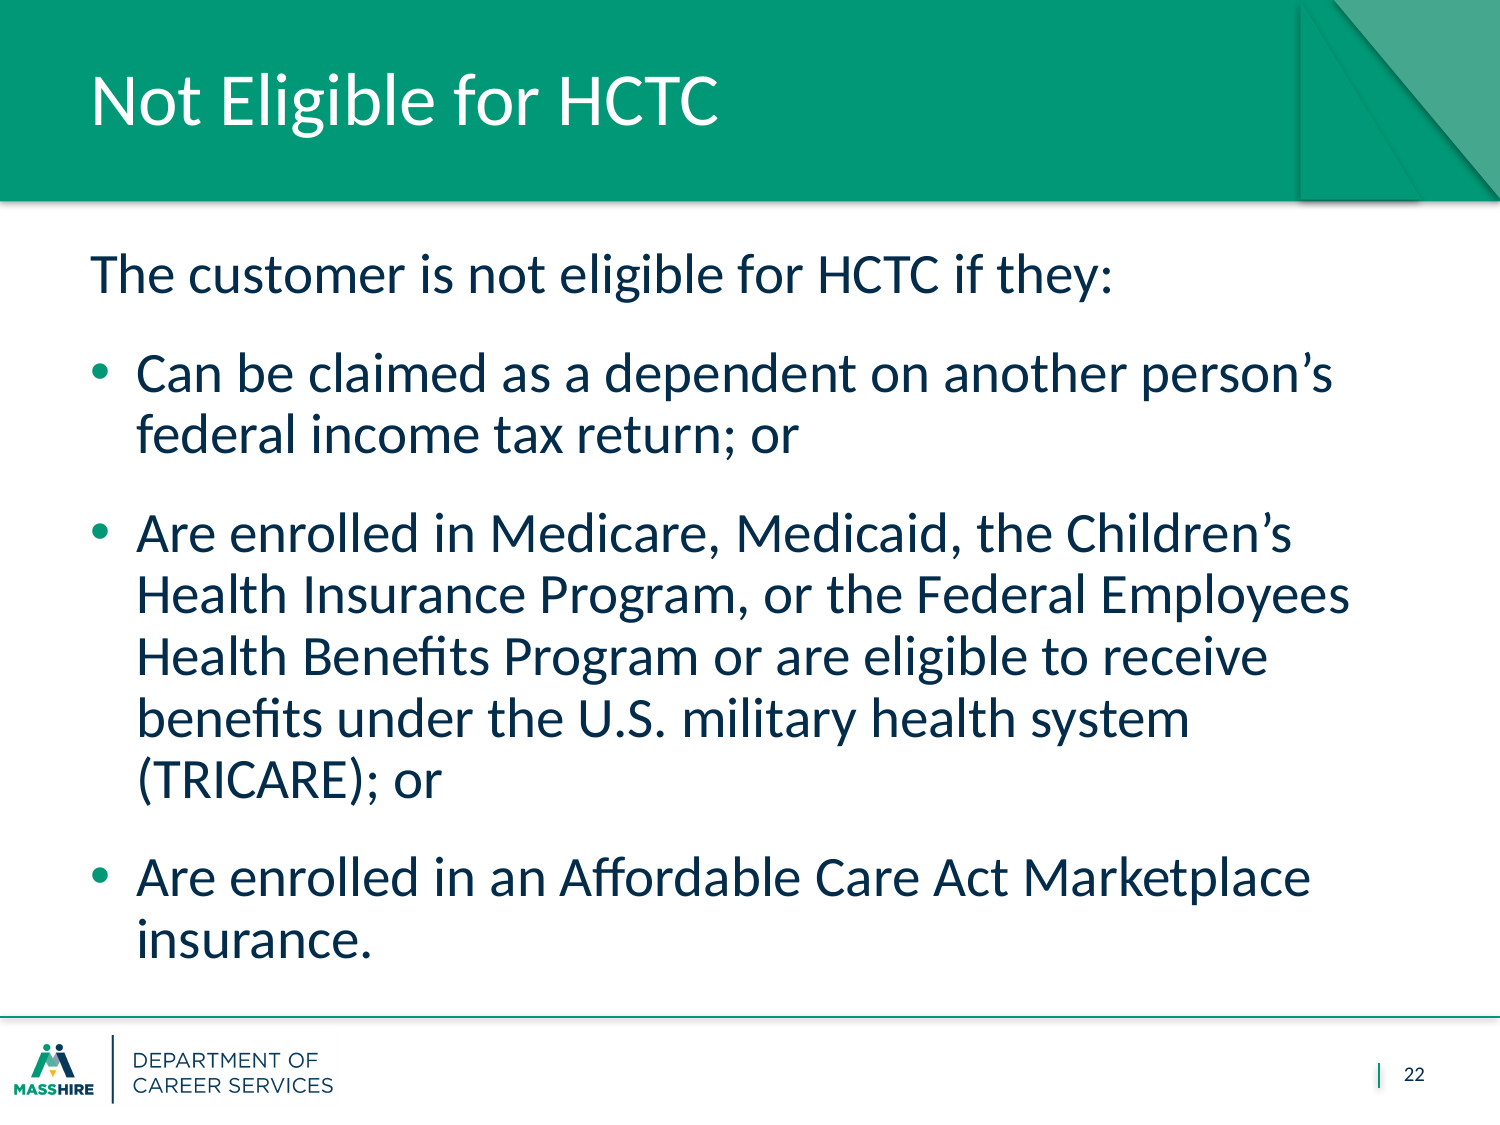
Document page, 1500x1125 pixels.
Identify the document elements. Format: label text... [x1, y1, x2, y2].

picture [6, 1031, 341, 1109]
slide_number 22 [1376, 1042, 1425, 1103]
title Not Eligible for HCTC [75, 22, 1245, 180]
list The customer is not eligible for HCTC if they: Can be claimed as a dependent on another person’s federal income tax return; or Are enrolled in Medicare, Medicaid, the Children’s Health Insurance Program, or the Federal Employees Health Benefits Program or are eligible to receive benefits under the U.S. military health system (TRICARE); or Are enrolled in an Affordable Care Act Marketplace insurance. [75, 237, 1425, 980]
